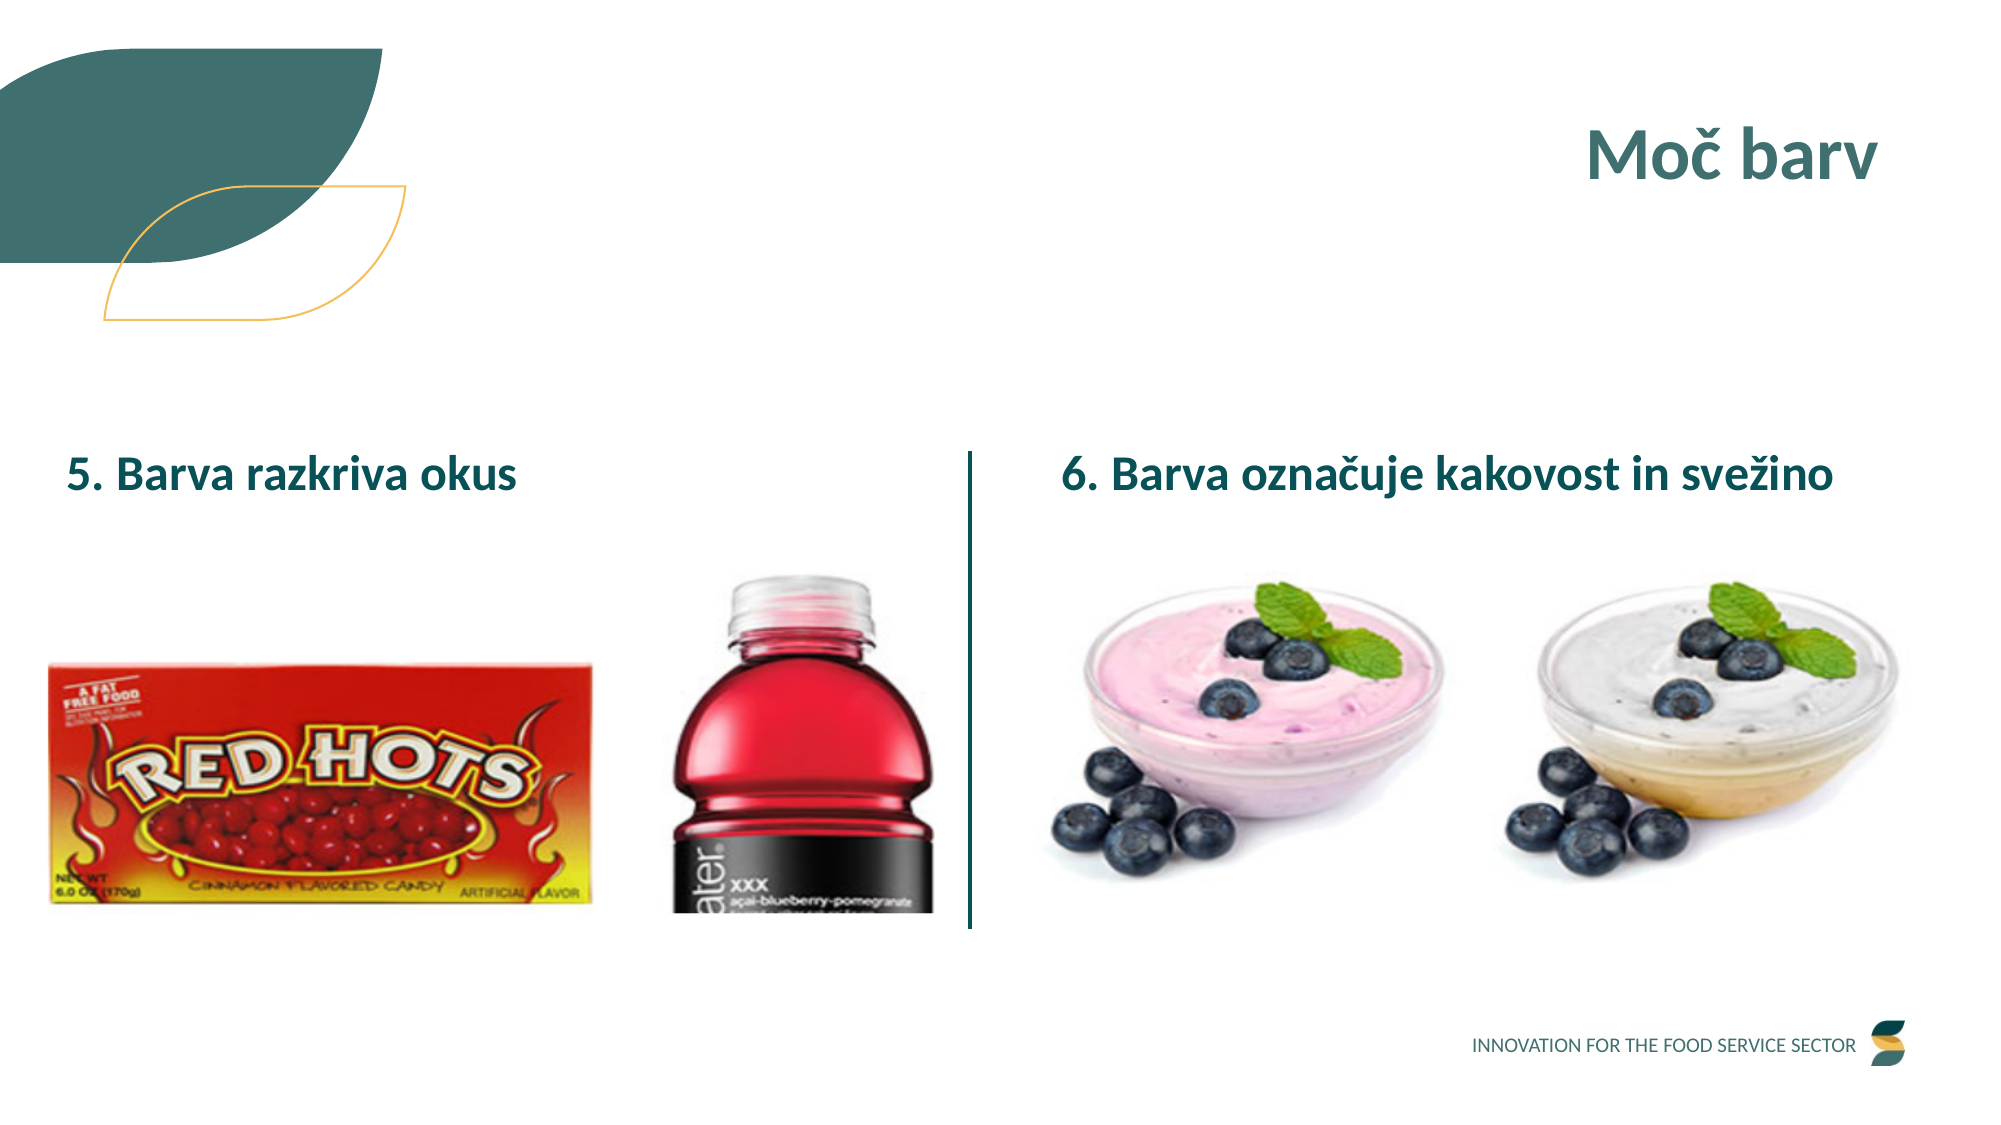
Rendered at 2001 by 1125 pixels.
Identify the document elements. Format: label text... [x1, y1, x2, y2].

text_box 6. Barva označuje kakovost in svežino [1046, 433, 1921, 508]
text_box 5. Barva razkriva okus [51, 433, 926, 508]
picture [2, 563, 1937, 974]
list Moč barv [454, 107, 1895, 298]
picture [1871, 1020, 1905, 1066]
